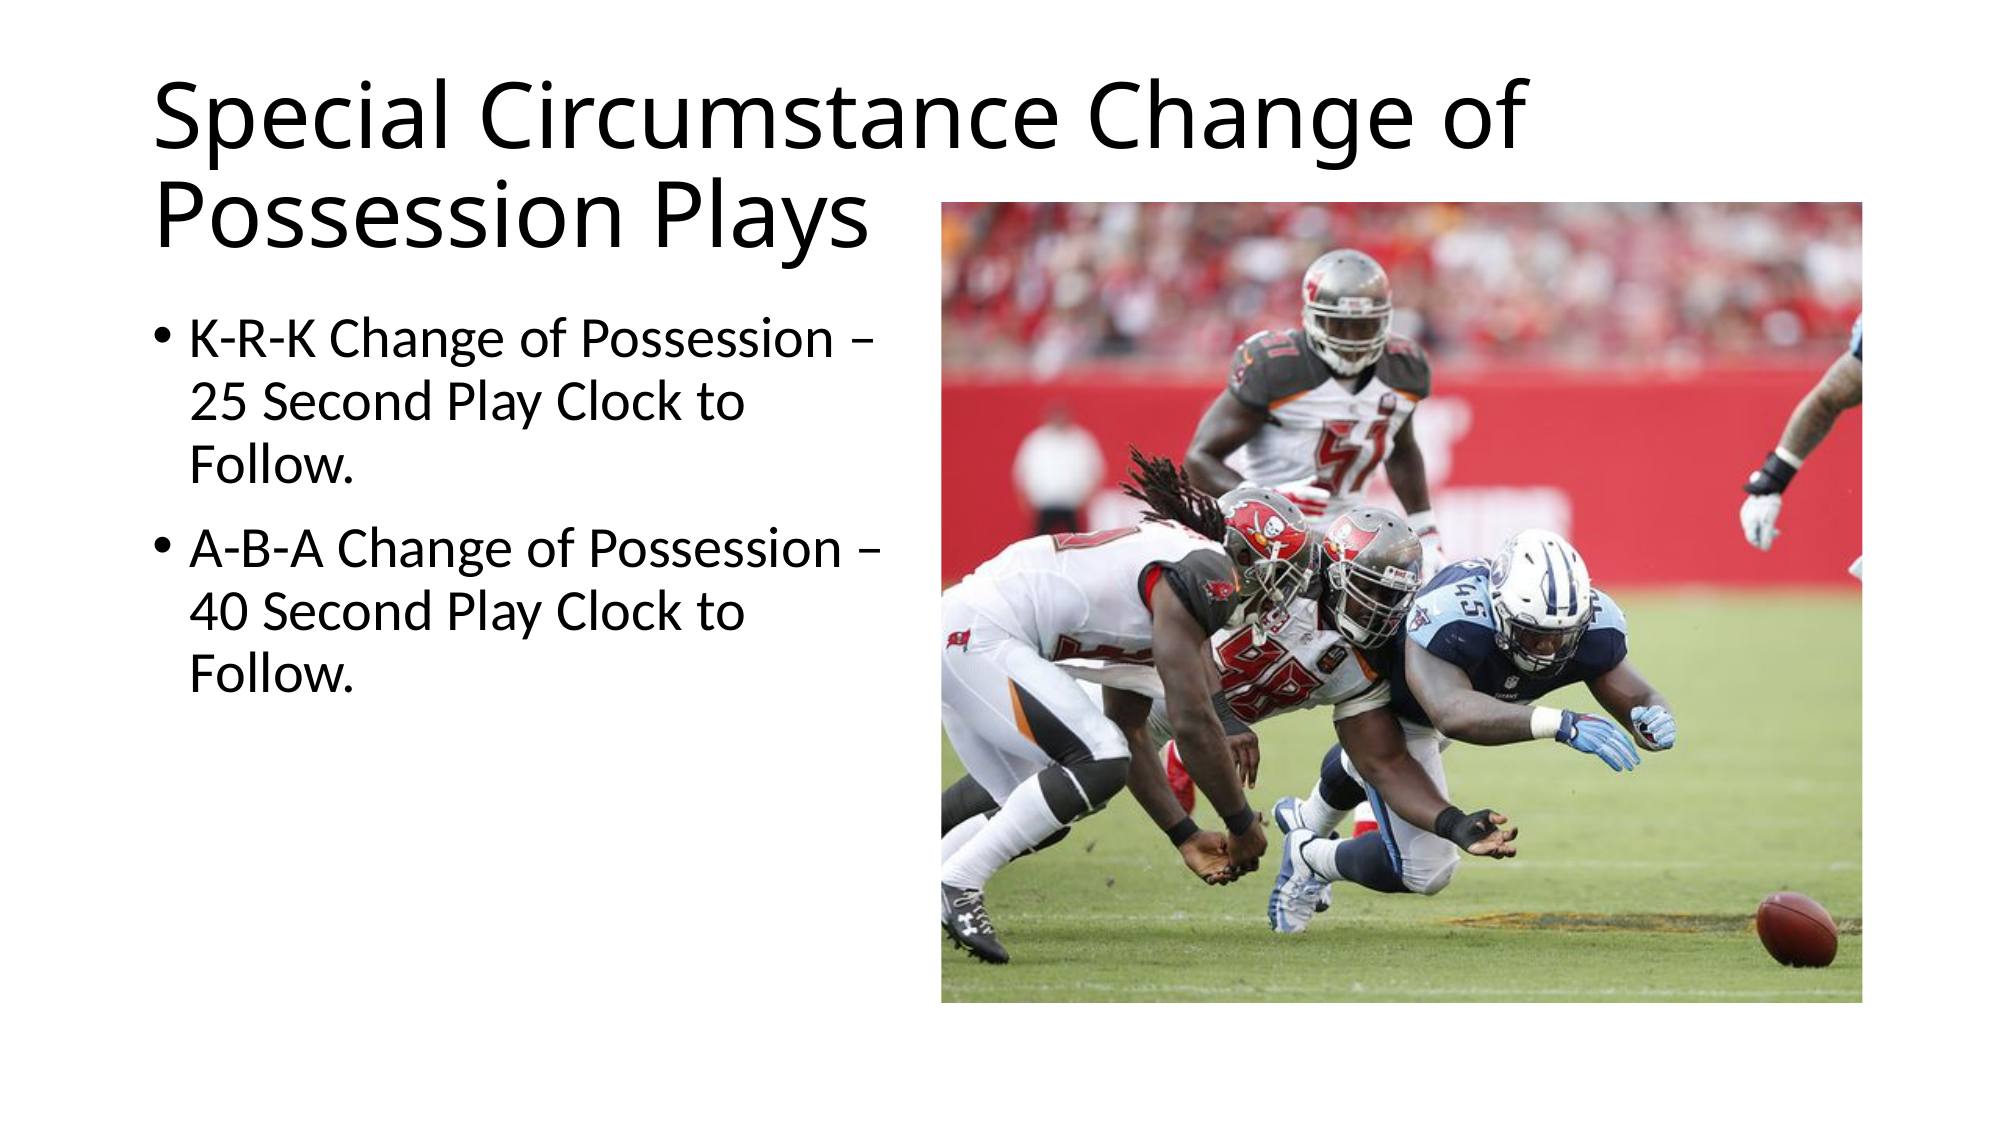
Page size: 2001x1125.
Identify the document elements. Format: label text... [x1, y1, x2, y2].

list K-R-K Change of Possession – 25 Second Play Clock to Follow. A-B-A Change of Possession – 40 Second Play Clock to Follow. [137, 299, 910, 1014]
picture [941, 202, 1863, 1003]
title Special Circumstance Change of Possession Plays [137, 59, 1863, 278]
